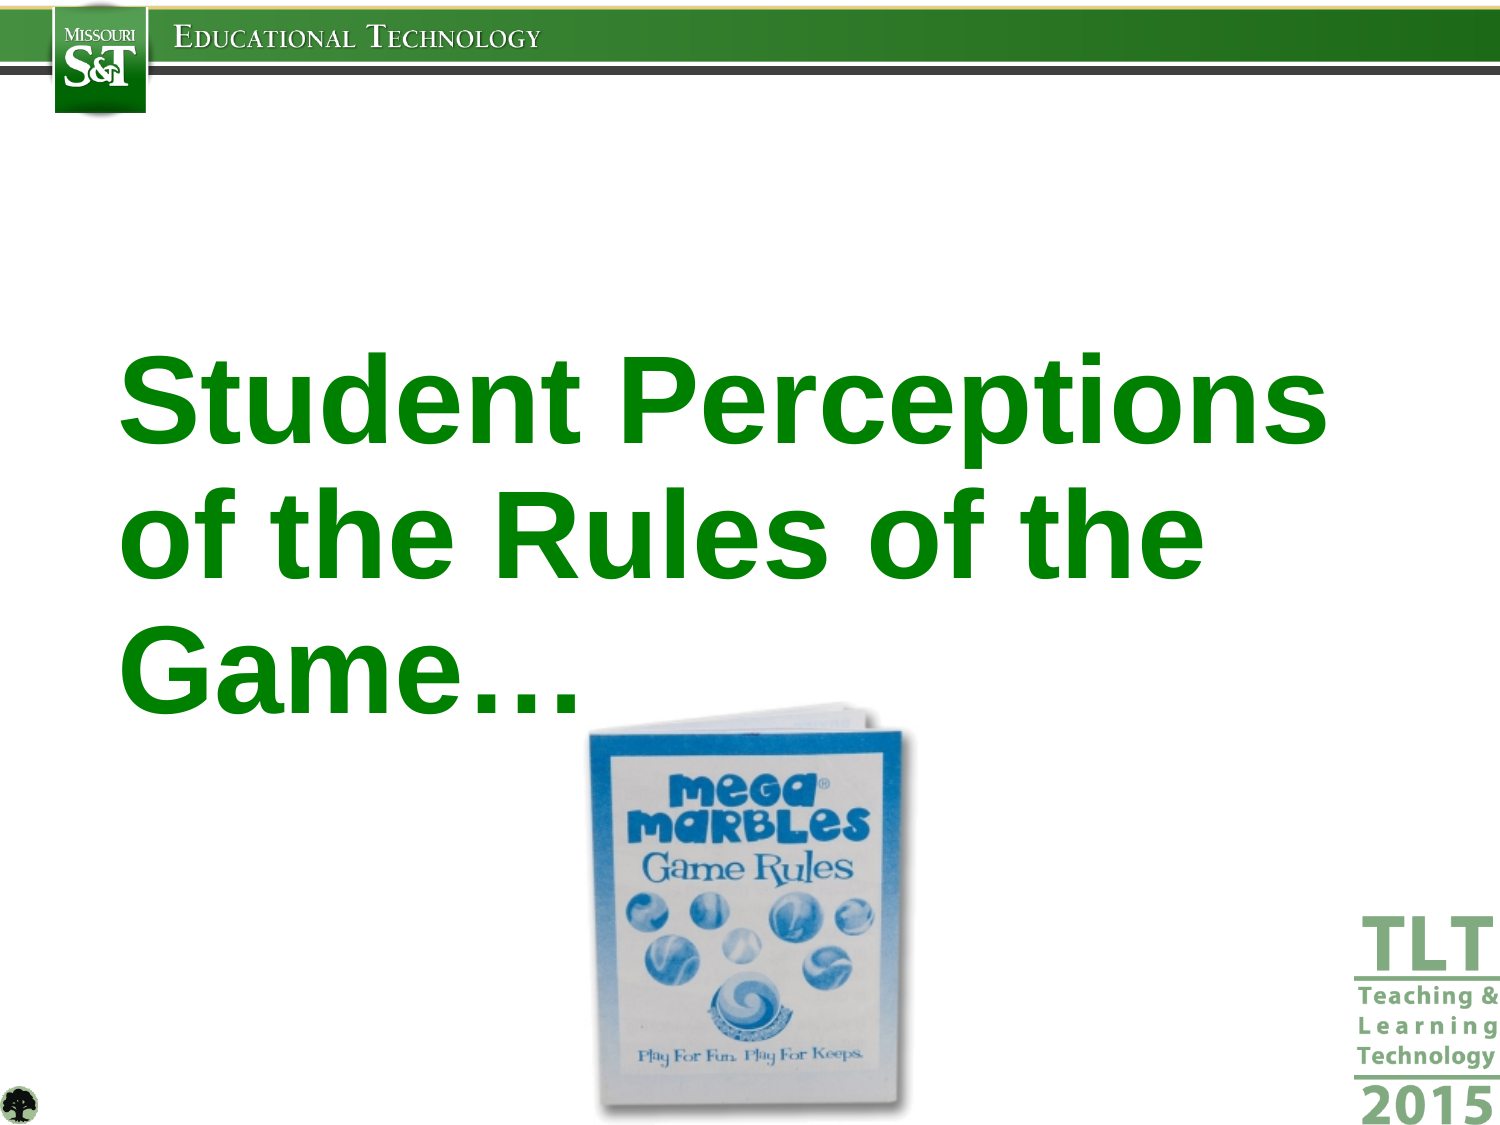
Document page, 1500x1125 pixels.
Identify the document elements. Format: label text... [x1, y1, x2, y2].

title Student Perceptions of the Rules of the Game… [102, 280, 1397, 749]
picture [582, 701, 918, 1125]
picture [0, 1086, 38, 1124]
picture [1354, 916, 1500, 1125]
picture [0, 0, 1500, 120]
